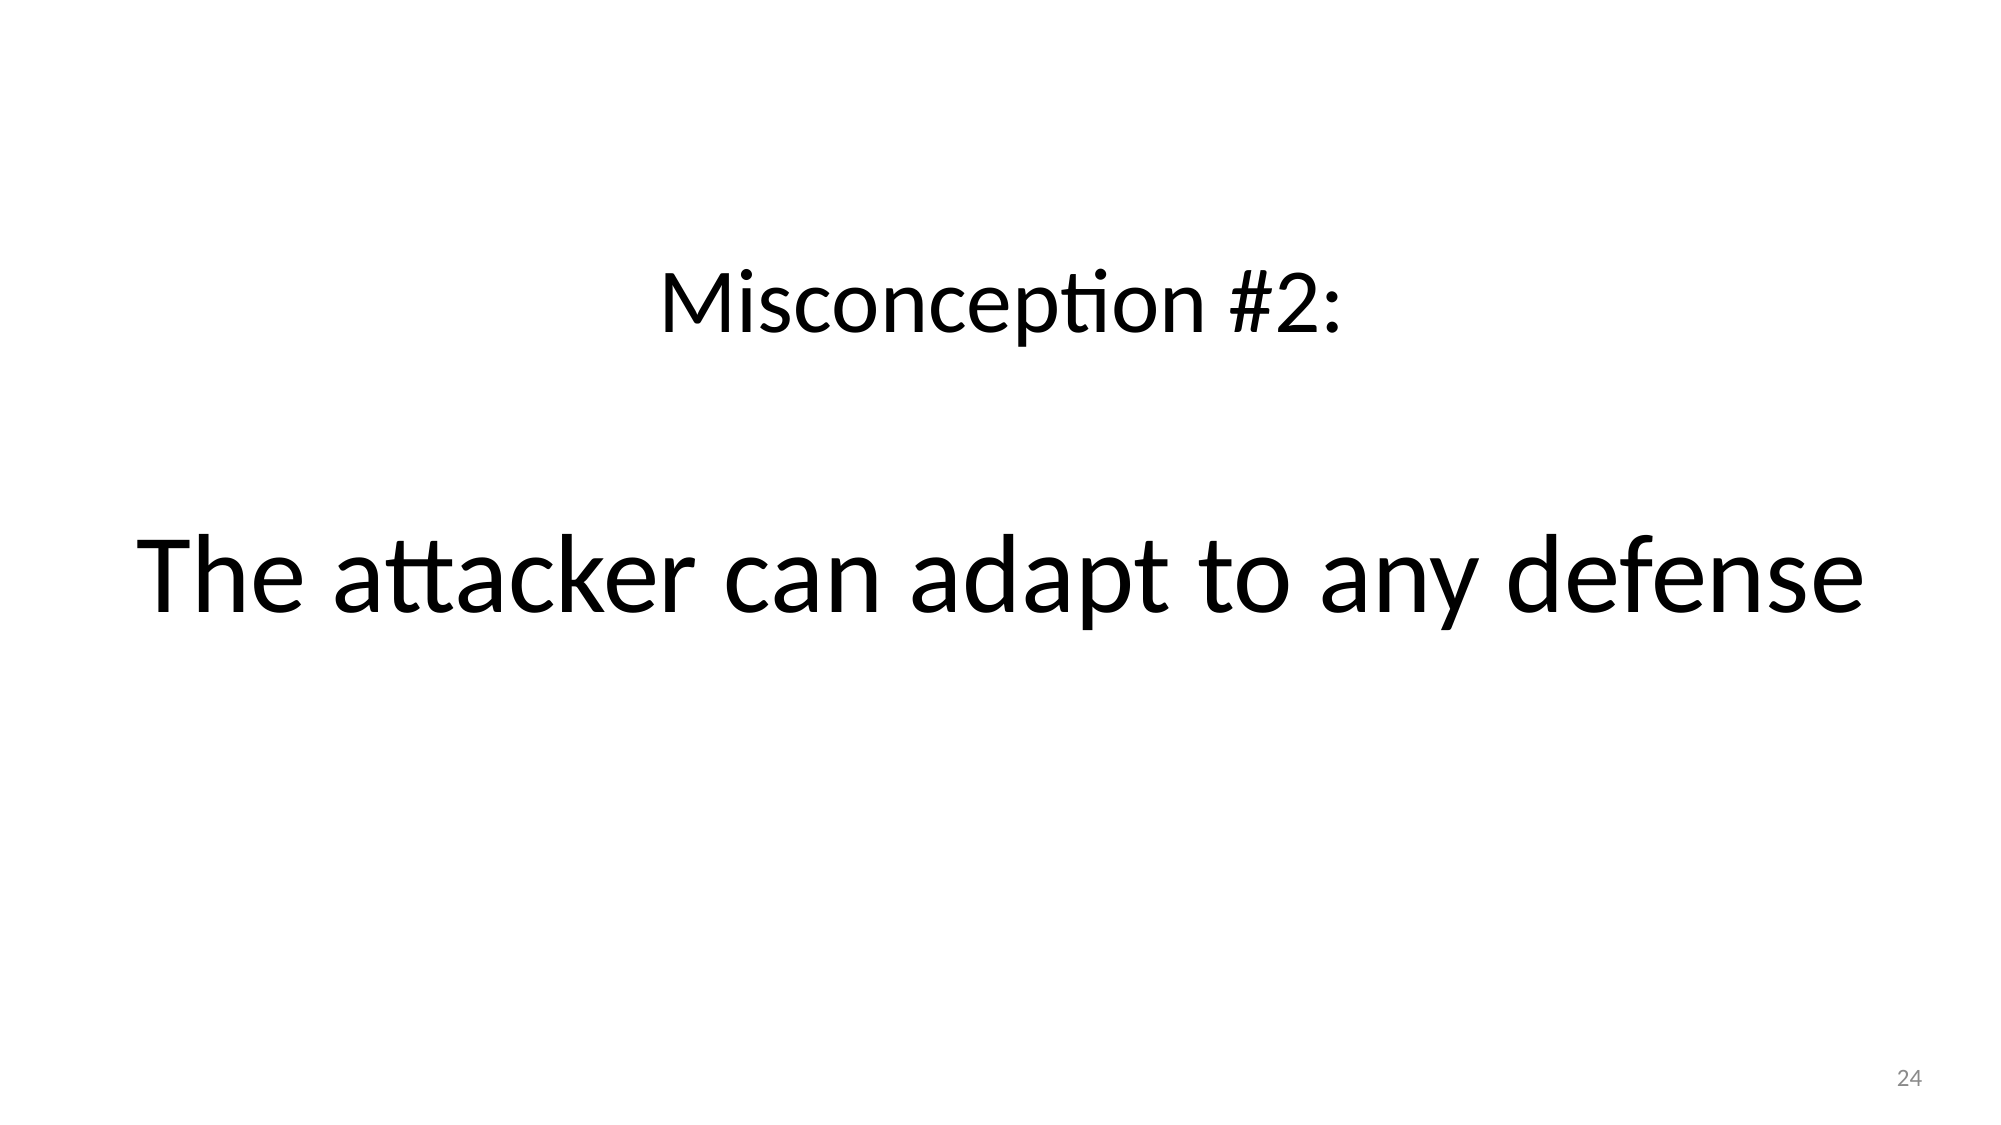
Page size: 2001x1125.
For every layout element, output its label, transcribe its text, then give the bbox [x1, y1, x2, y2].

list Misconception #2: The attacker can adapt to any defense [66, 245, 1938, 915]
slide_number 24 [1752, 1046, 1938, 1106]
